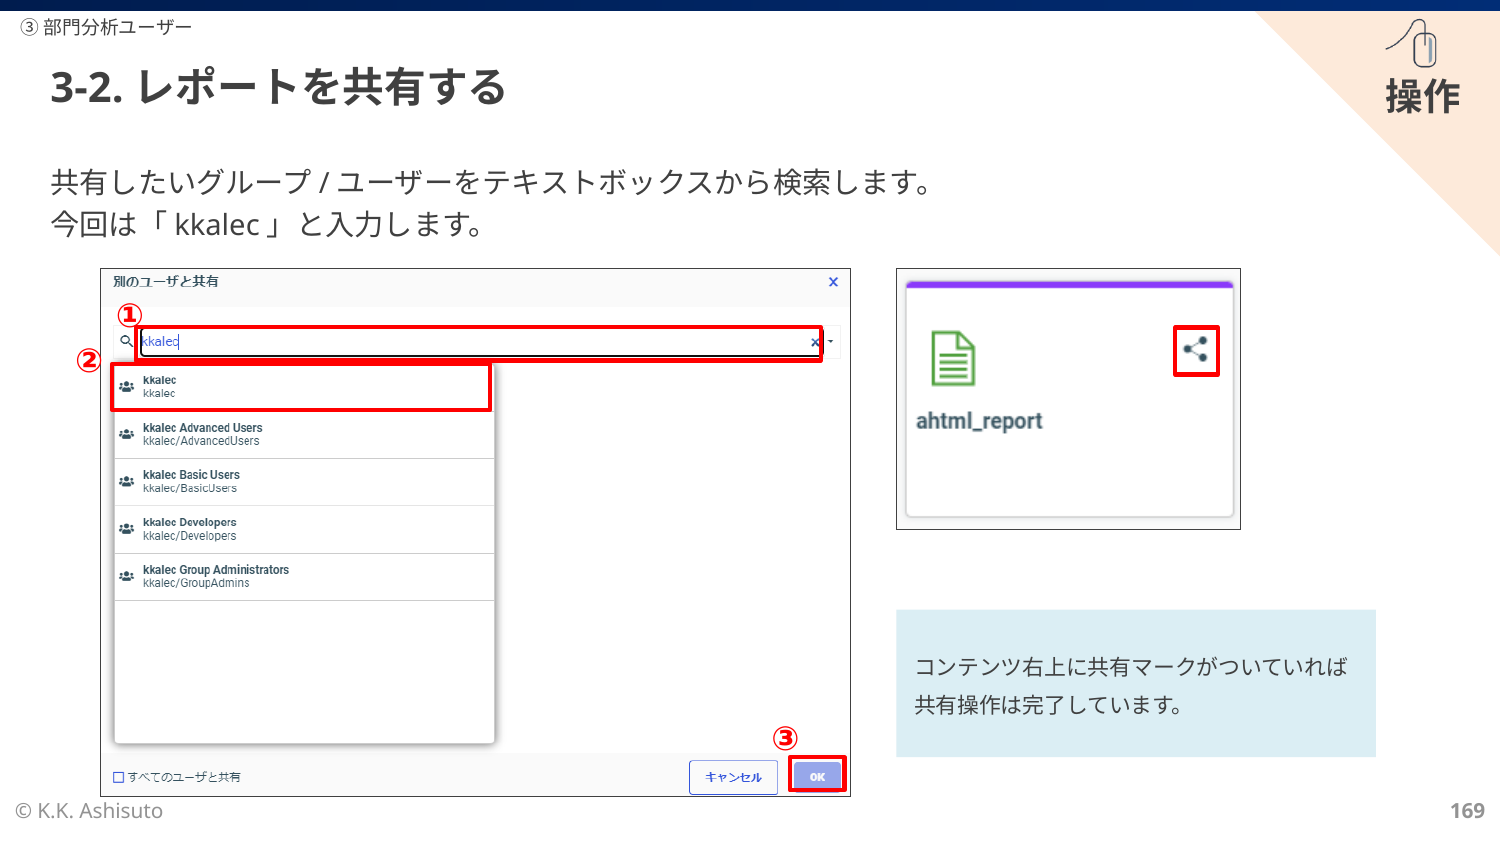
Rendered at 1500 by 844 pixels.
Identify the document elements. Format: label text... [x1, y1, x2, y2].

text_box コンテンツ右上に共有マークがついていれば 共有操作は完了しています。 [896, 609, 1376, 758]
picture [100, 267, 851, 797]
text_box ② [53, 331, 95, 387]
text_box ③部門分析ユーザー [5, 8, 302, 46]
picture [896, 267, 1241, 530]
slide_number 169 [1409, 790, 1500, 836]
picture [1364, 0, 1477, 86]
footer © K.K. Ashisuto [0, 790, 402, 836]
list 共有したいグループ/ユーザーをテキストボックスから検索します。 今回は「kkalec」と入力します。 [35, 150, 1465, 777]
title 3-2.レポートを共有する [35, 33, 1465, 139]
